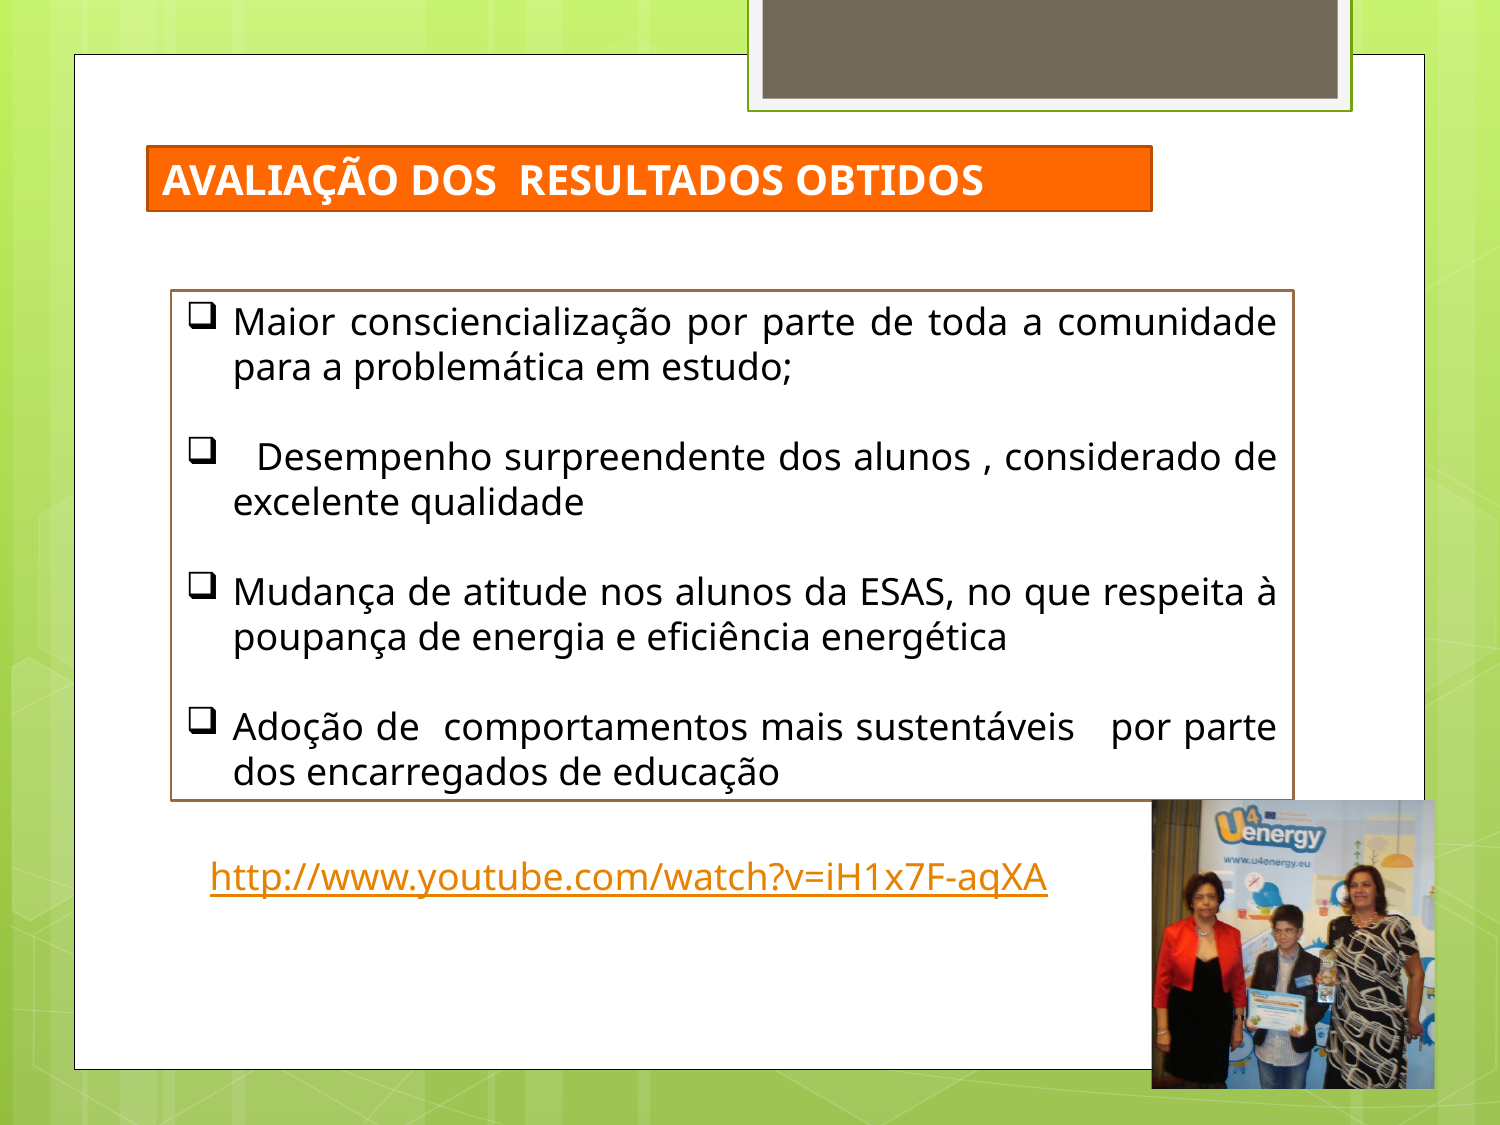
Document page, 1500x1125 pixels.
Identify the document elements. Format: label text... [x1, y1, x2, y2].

text_box http://www.youtube.com/watch?v=iH1x7F-aqXA [194, 845, 1145, 957]
text_box AVALIAÇÃO DOS RESULTADOS OBTIDOS [146, 145, 1153, 212]
picture [1151, 800, 1435, 1090]
text_box Maior consciencialização por parte de toda a comunidade para a problemática em estudo; Desempenho surpreendente dos alunos , considerado de excelente qualidade Mudança de atitude nos alunos da ESAS, no que respeita à poupança de energia e eficiência energética Adoção de comportamentos mais sustentáveis por parte dos encarregados de educação [170, 289, 1295, 802]
